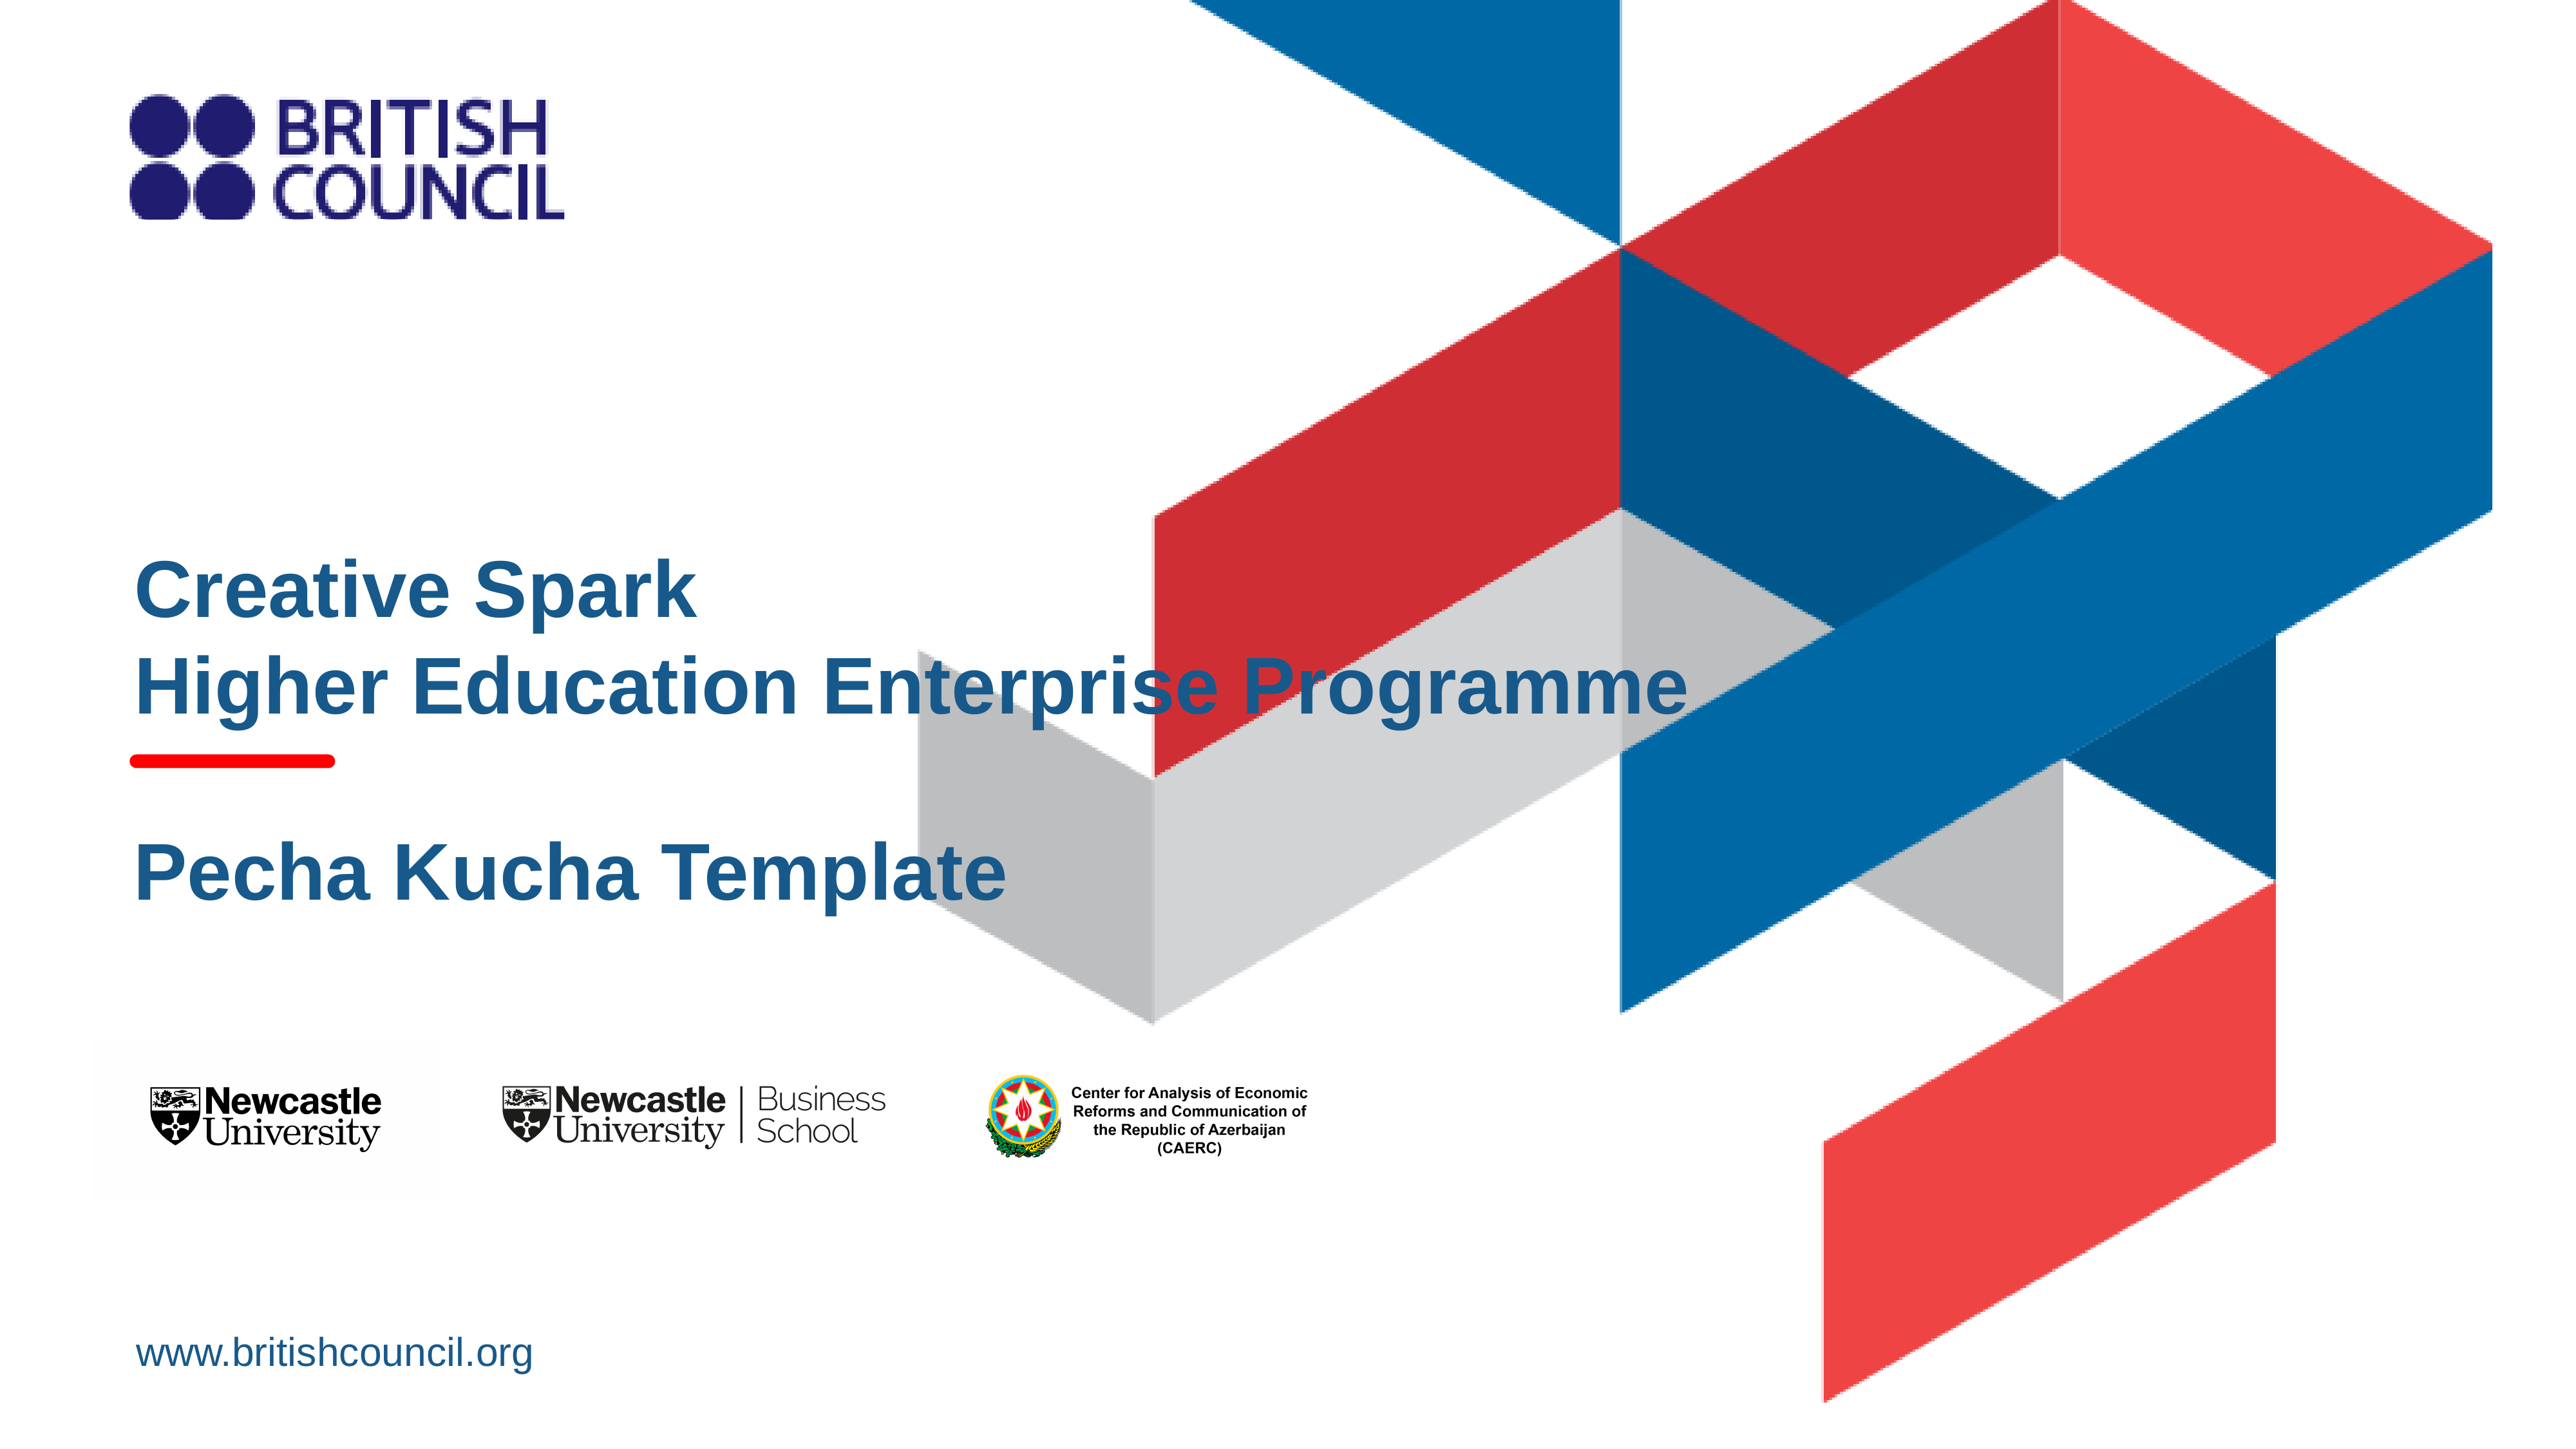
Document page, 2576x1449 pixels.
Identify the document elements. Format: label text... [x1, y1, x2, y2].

picture [498, 1027, 889, 1208]
text_box Pecha Kucha Template [128, 814, 914, 922]
picture [93, 1039, 439, 1200]
text_box [129, 754, 336, 768]
picture [914, 0, 2493, 1403]
picture [129, 94, 565, 220]
text_box Creative Spark Higher Education Enterprise Programme [128, 531, 914, 814]
text_box www.britishcouncil.org [130, 1321, 540, 1380]
